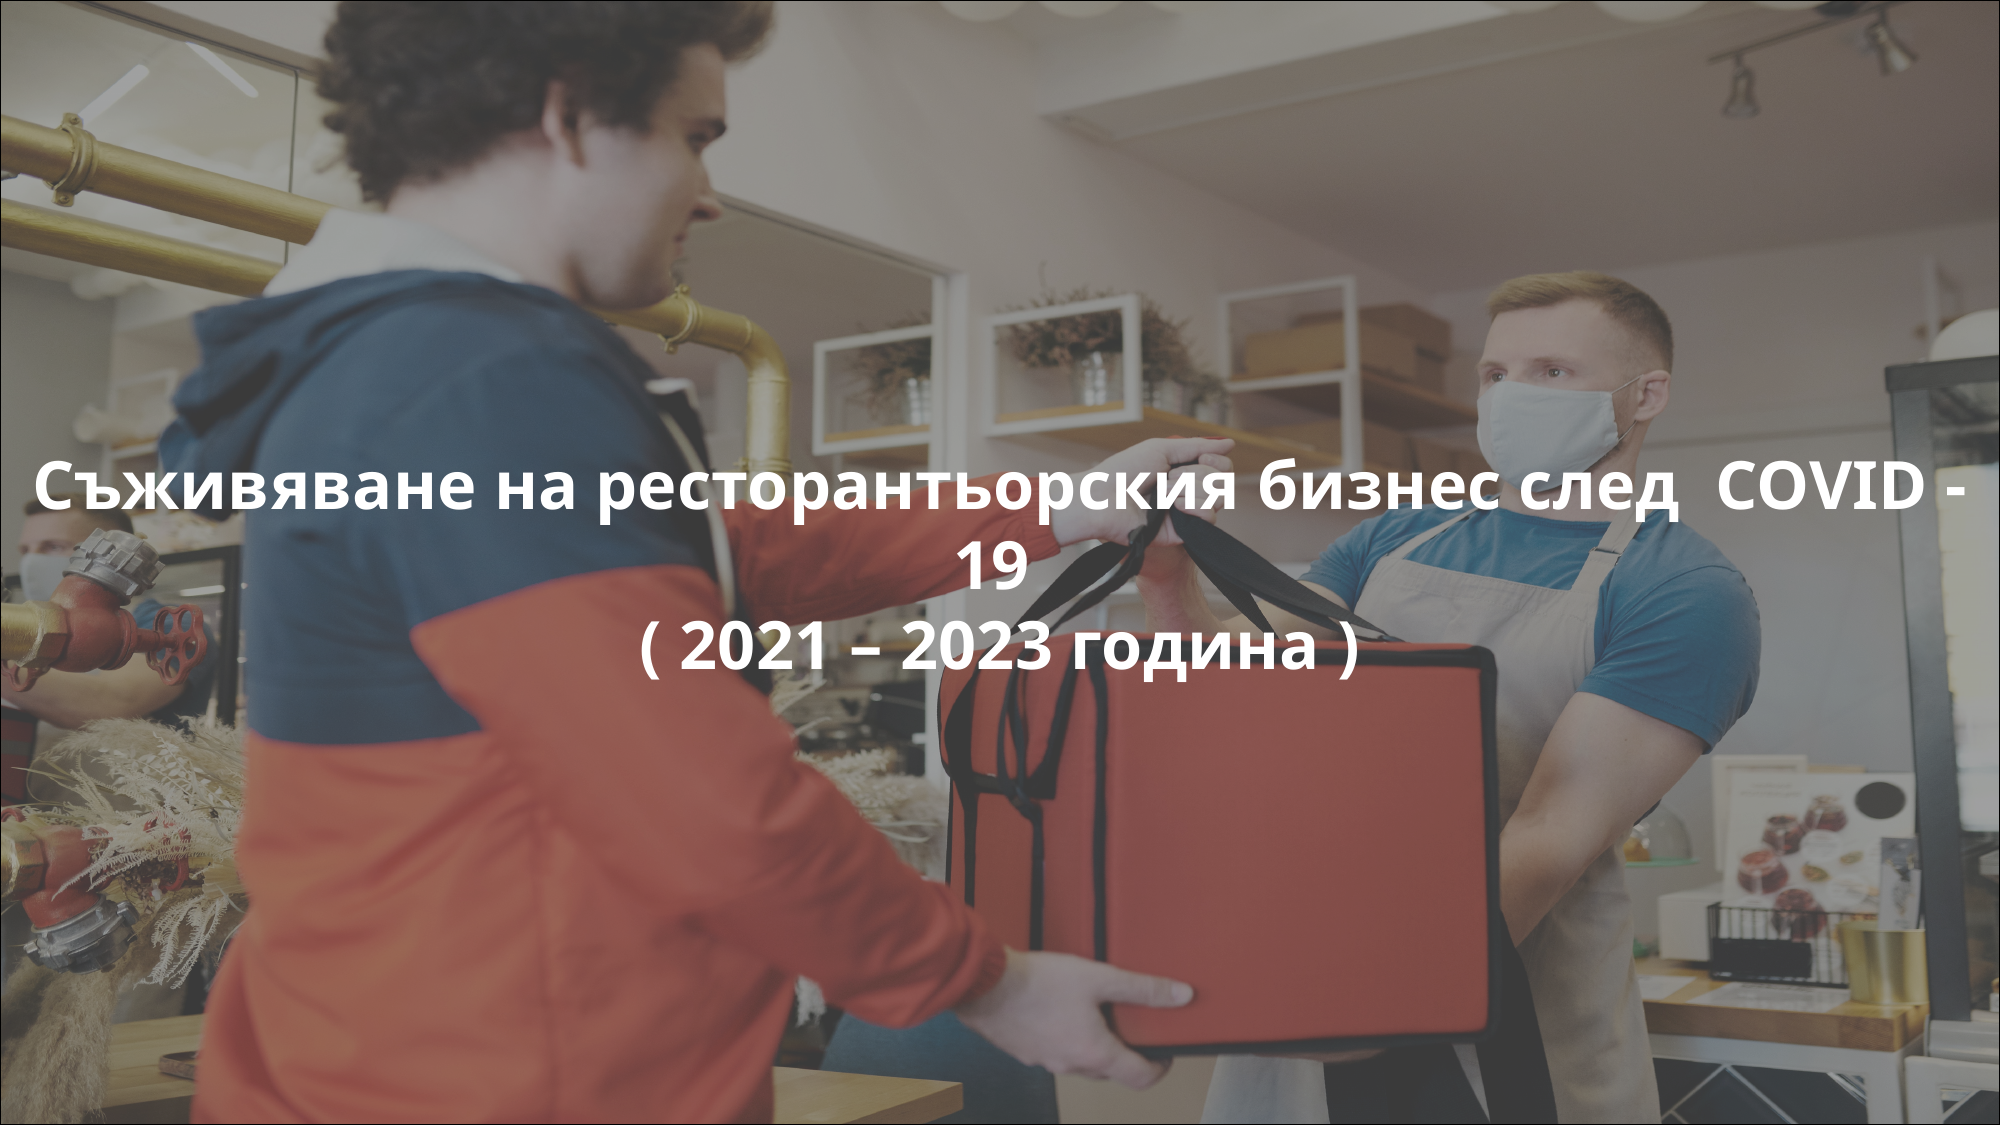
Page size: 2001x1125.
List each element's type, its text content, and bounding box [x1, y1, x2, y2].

text_box Съживяване на ресторантьорския бизнес след COVID -19 ( 2021 – 2023 година ) [0, 0, 2000, 1125]
